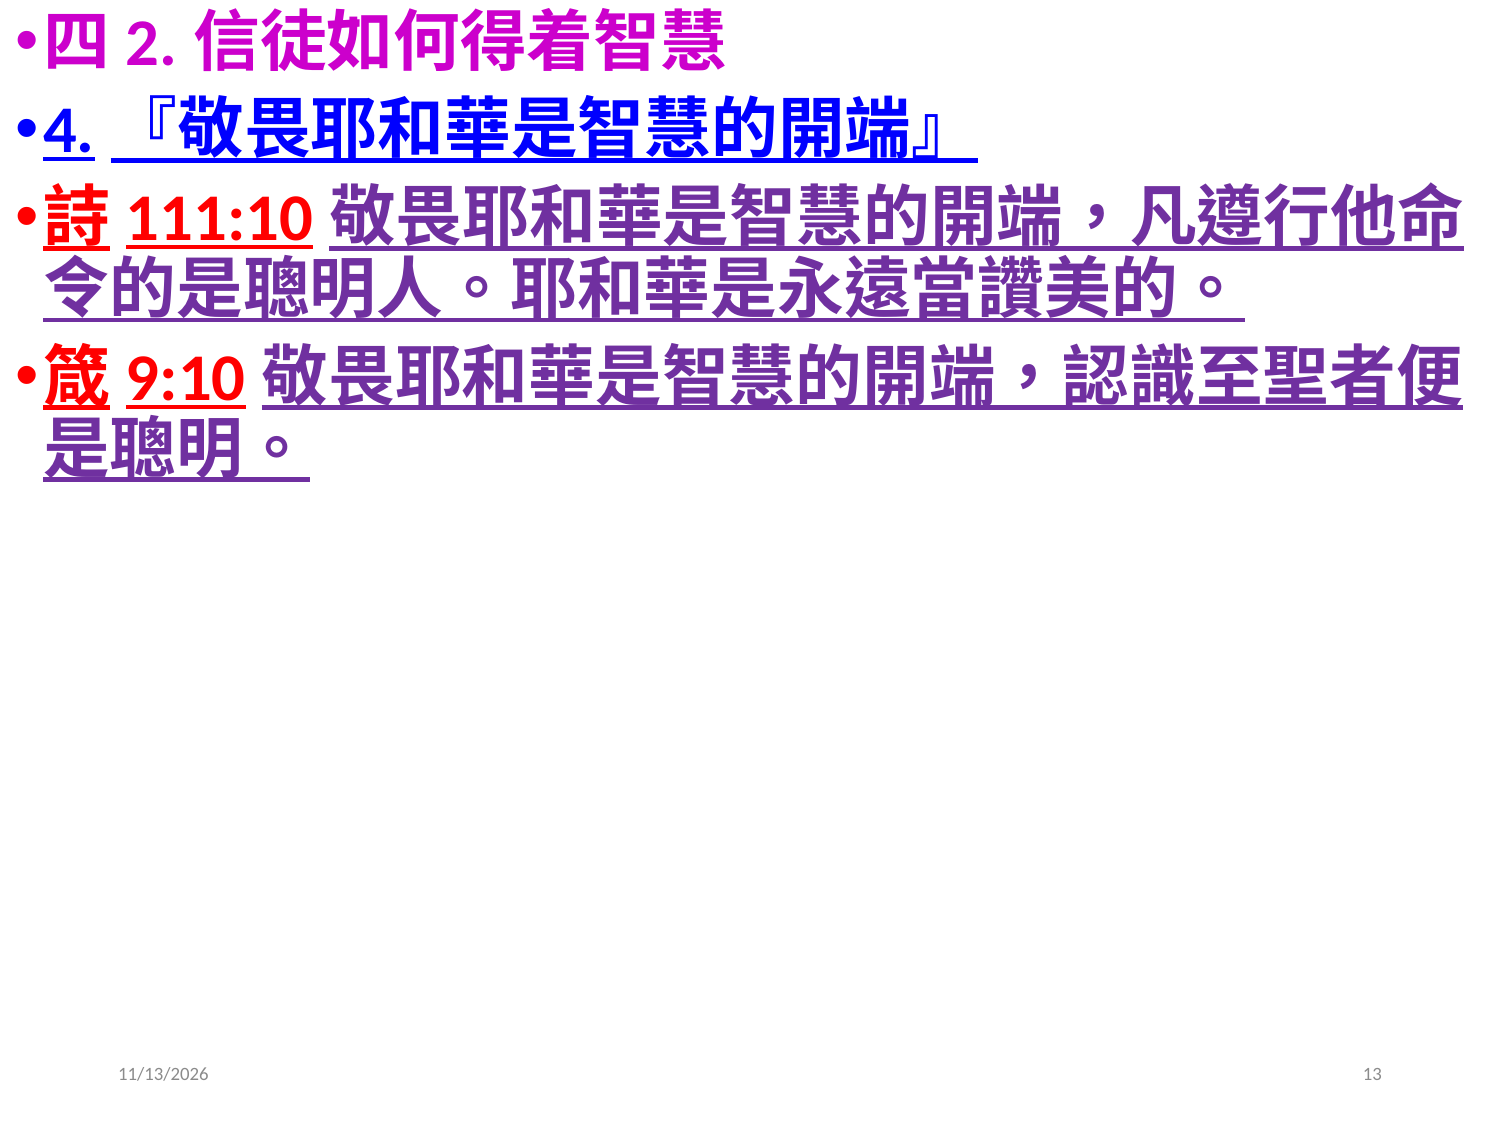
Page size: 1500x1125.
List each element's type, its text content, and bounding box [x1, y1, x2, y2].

slide_number 13 [1059, 1042, 1397, 1103]
list 四2.信徒如何得着智慧 4.『敬畏耶和華是智慧的開端』 詩111:10敬畏耶和華是智慧的開端，凡遵行他命令的是聰明人。耶和華是永遠當讚美的。 箴9:10敬畏耶和華是智慧的開端，認識至聖者便是聰明。 [0, 0, 1500, 1125]
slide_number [103, 1042, 441, 1103]
